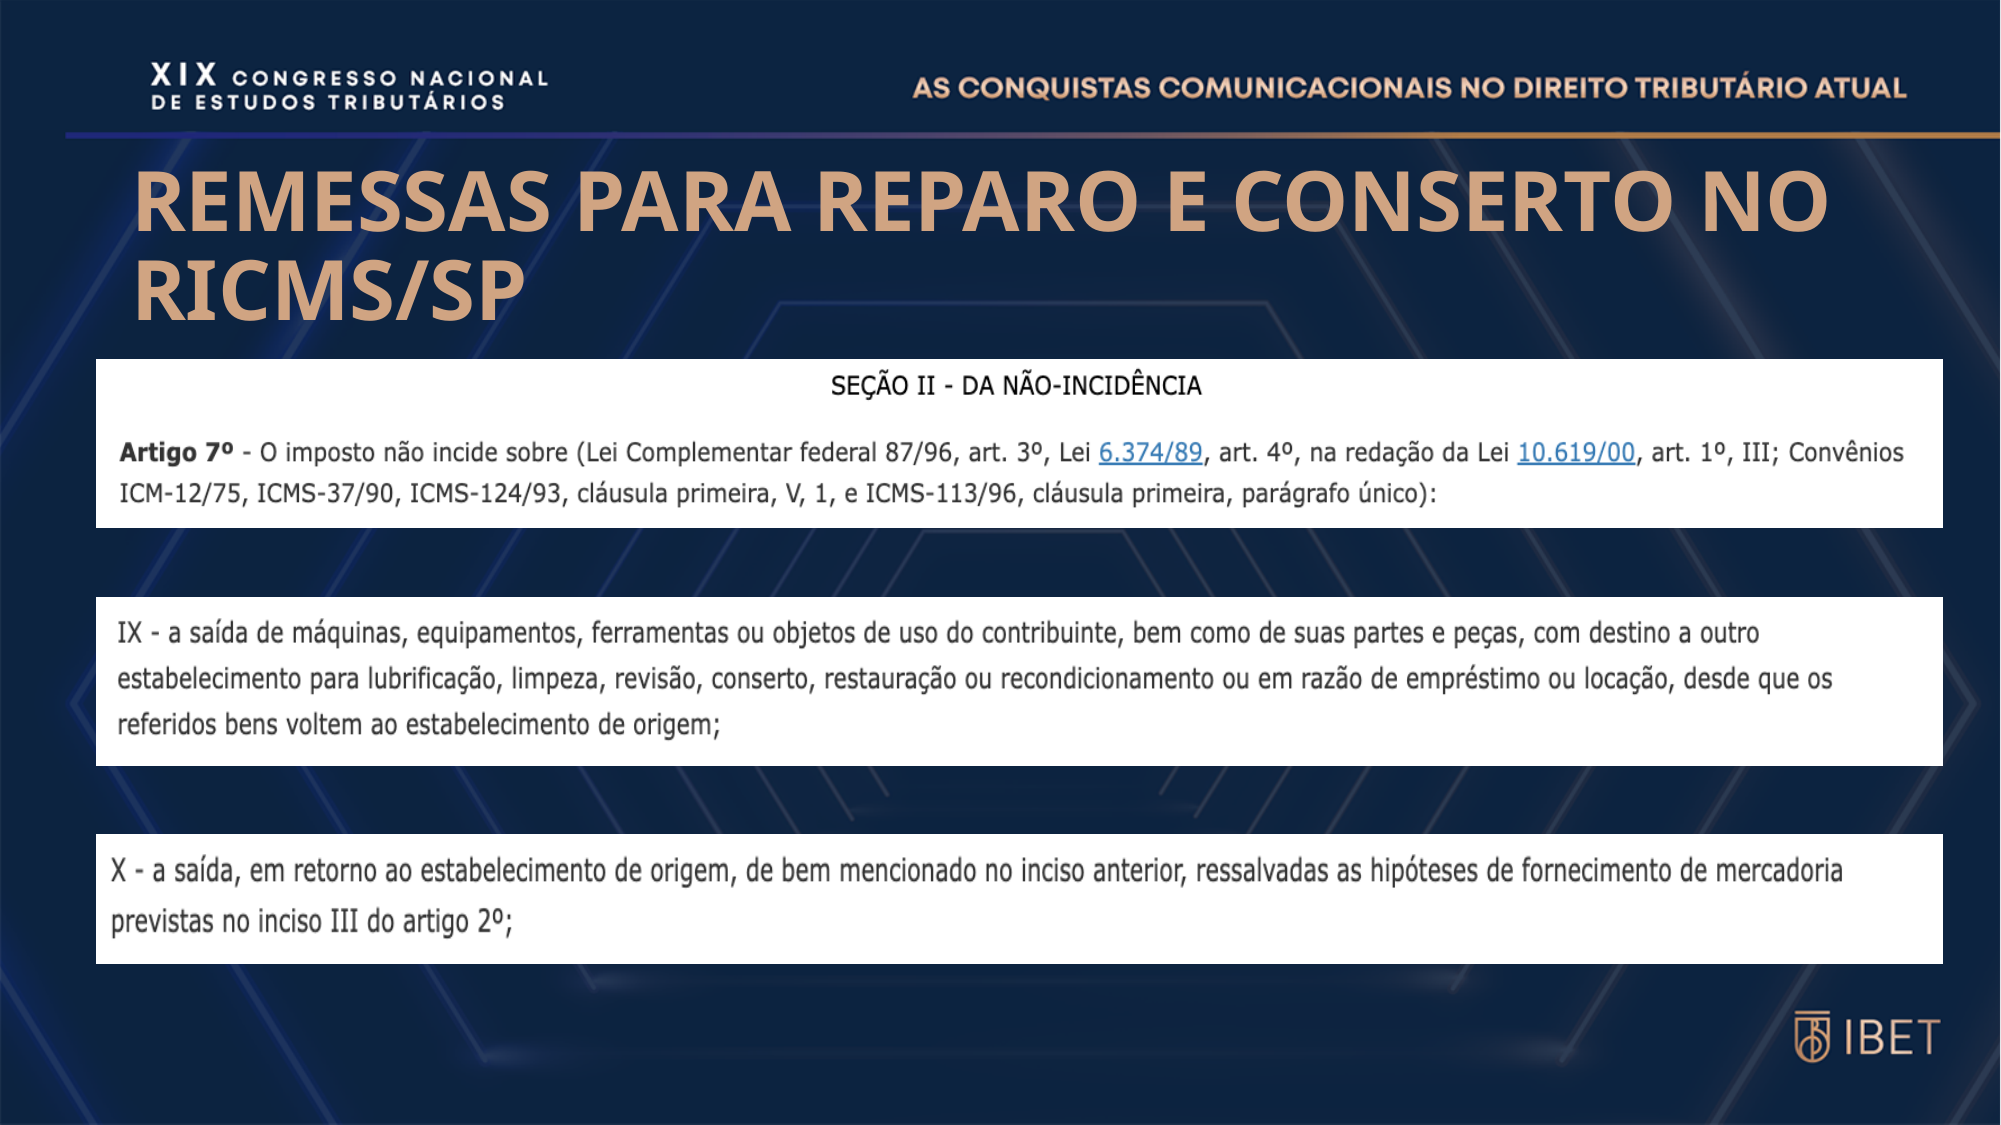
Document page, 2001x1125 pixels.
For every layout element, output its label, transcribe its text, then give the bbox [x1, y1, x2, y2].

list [96, 359, 1943, 528]
title REMESSAS PARA REPARO E CONSERTO NO RICMS/SP [116, 140, 1914, 358]
picture [0, 0, 2001, 1125]
